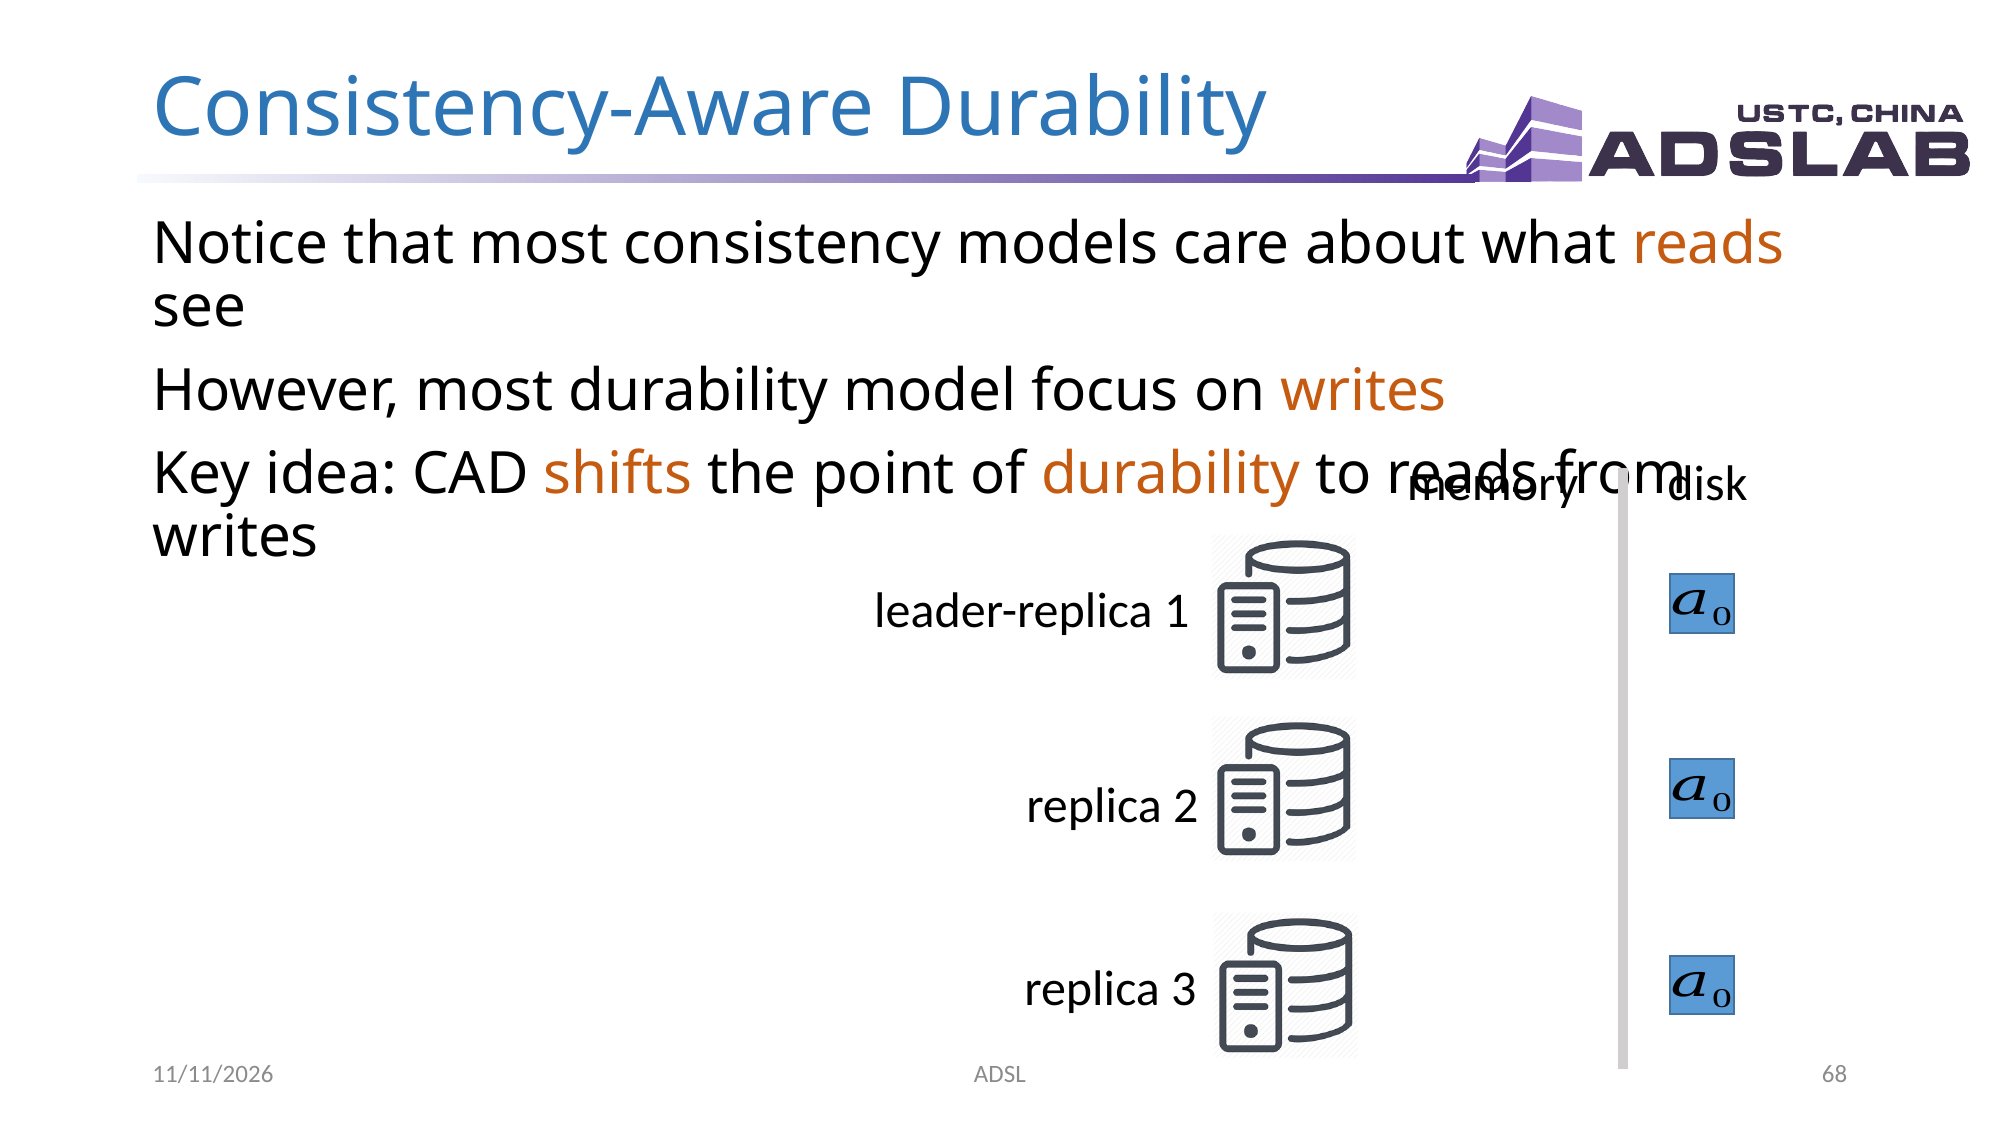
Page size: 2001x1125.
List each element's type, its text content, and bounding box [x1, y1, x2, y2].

picture [1210, 715, 1357, 862]
picture [1212, 911, 1359, 1059]
list Notice that most consistency models care about what reads see However, most durability model focus on writes Key idea: CAD shifts the point of durability to reads from writes [137, 205, 1863, 1016]
title Consistency-Aware Durability [137, 57, 1459, 161]
text_box leader-replica 1 [859, 569, 1210, 645]
picture [1210, 532, 1357, 680]
text_box disk [1652, 443, 1887, 519]
text_box replica 3 [1009, 947, 1212, 1023]
footer ADSL [662, 1042, 1338, 1103]
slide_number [137, 1042, 588, 1103]
text_box replica 2 [1011, 765, 1210, 841]
text_box memory [1392, 443, 1627, 519]
picture [1459, 93, 1976, 183]
text_box [1618, 468, 1628, 1069]
slide_number 68 [1412, 1042, 1863, 1103]
